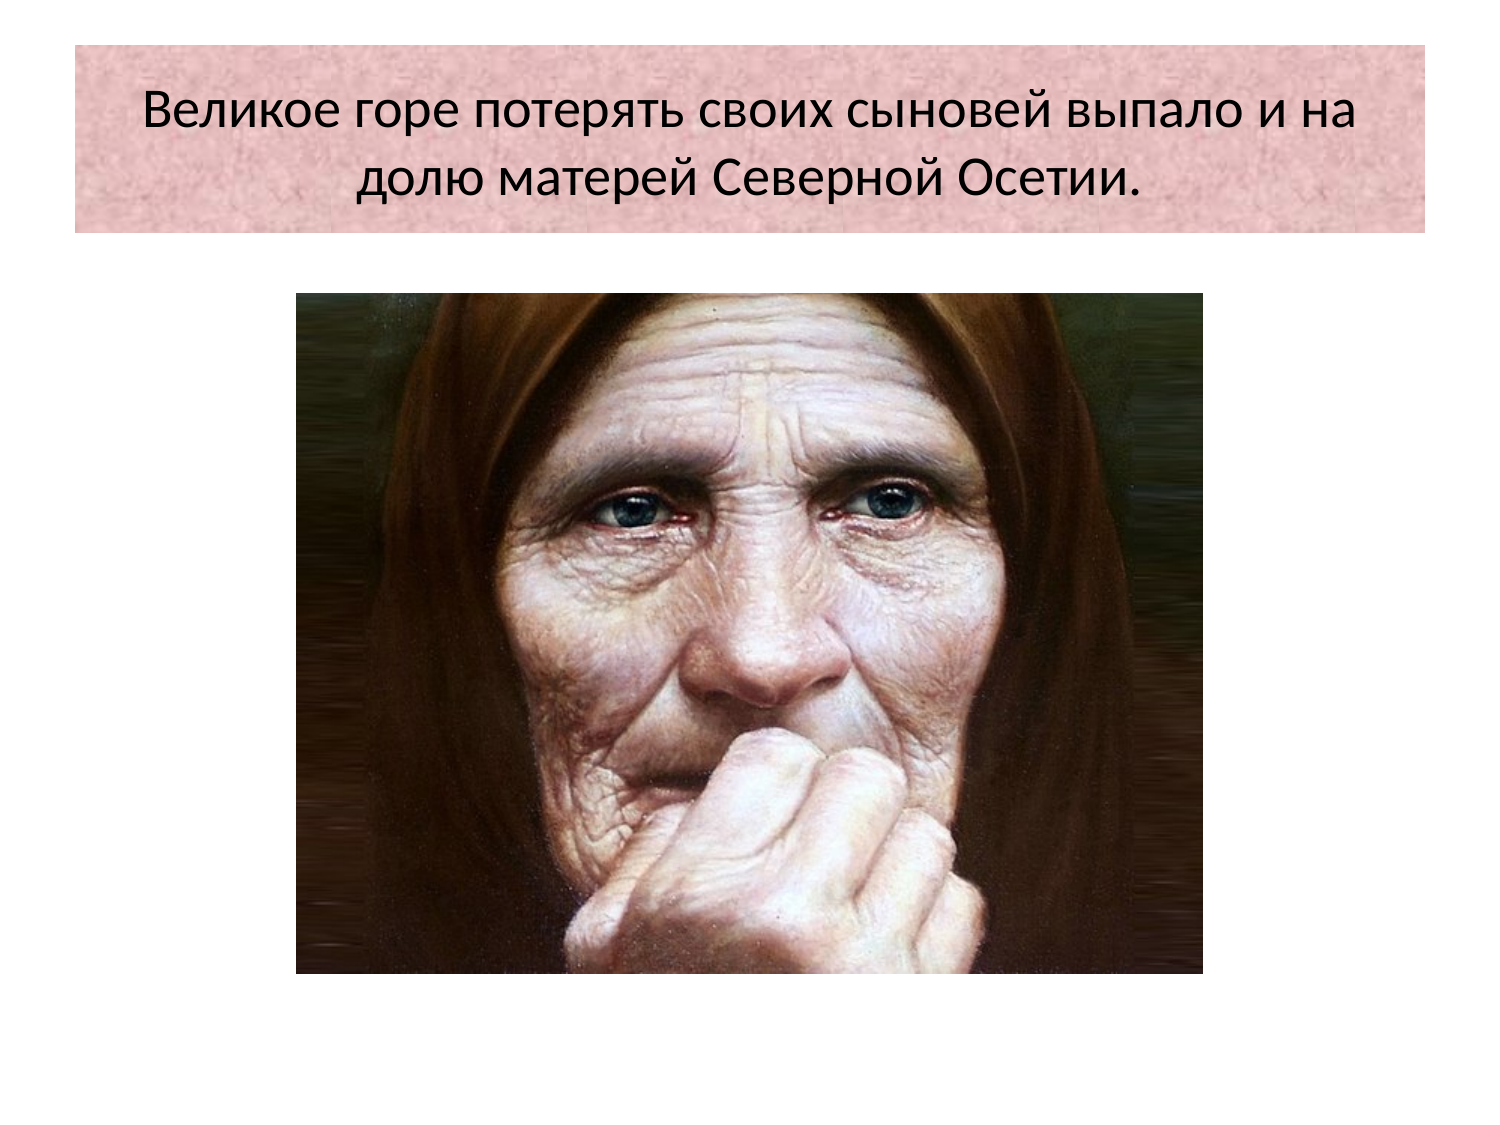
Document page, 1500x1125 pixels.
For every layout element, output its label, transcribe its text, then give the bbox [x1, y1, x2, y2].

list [296, 293, 1204, 974]
title Великое горе потерять своих сыновей выпало и на долю матерей Северной Осетии. [75, 45, 1425, 233]
